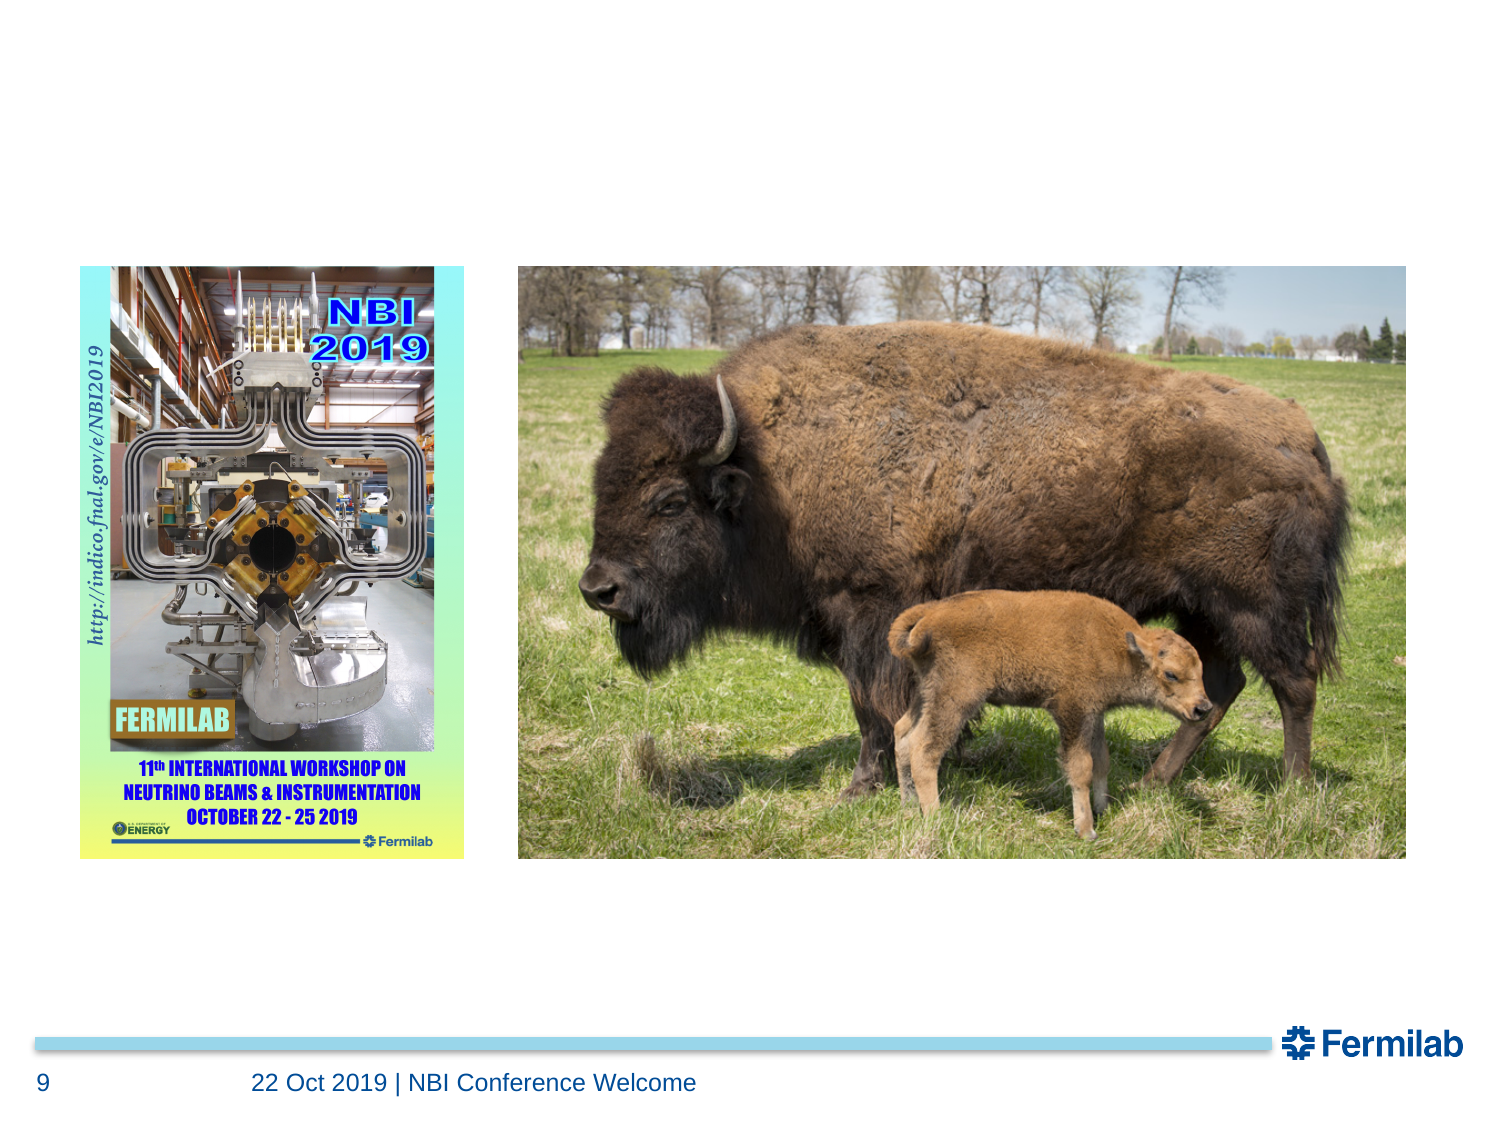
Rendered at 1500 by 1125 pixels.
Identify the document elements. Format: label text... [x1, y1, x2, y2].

picture [518, 266, 1406, 859]
picture [80, 266, 464, 859]
picture [1282, 1026, 1463, 1060]
footer 22 Oct 2019 | NBI Conference Welcome [251, 1066, 1279, 1107]
slide_number 9 [36, 1066, 105, 1106]
